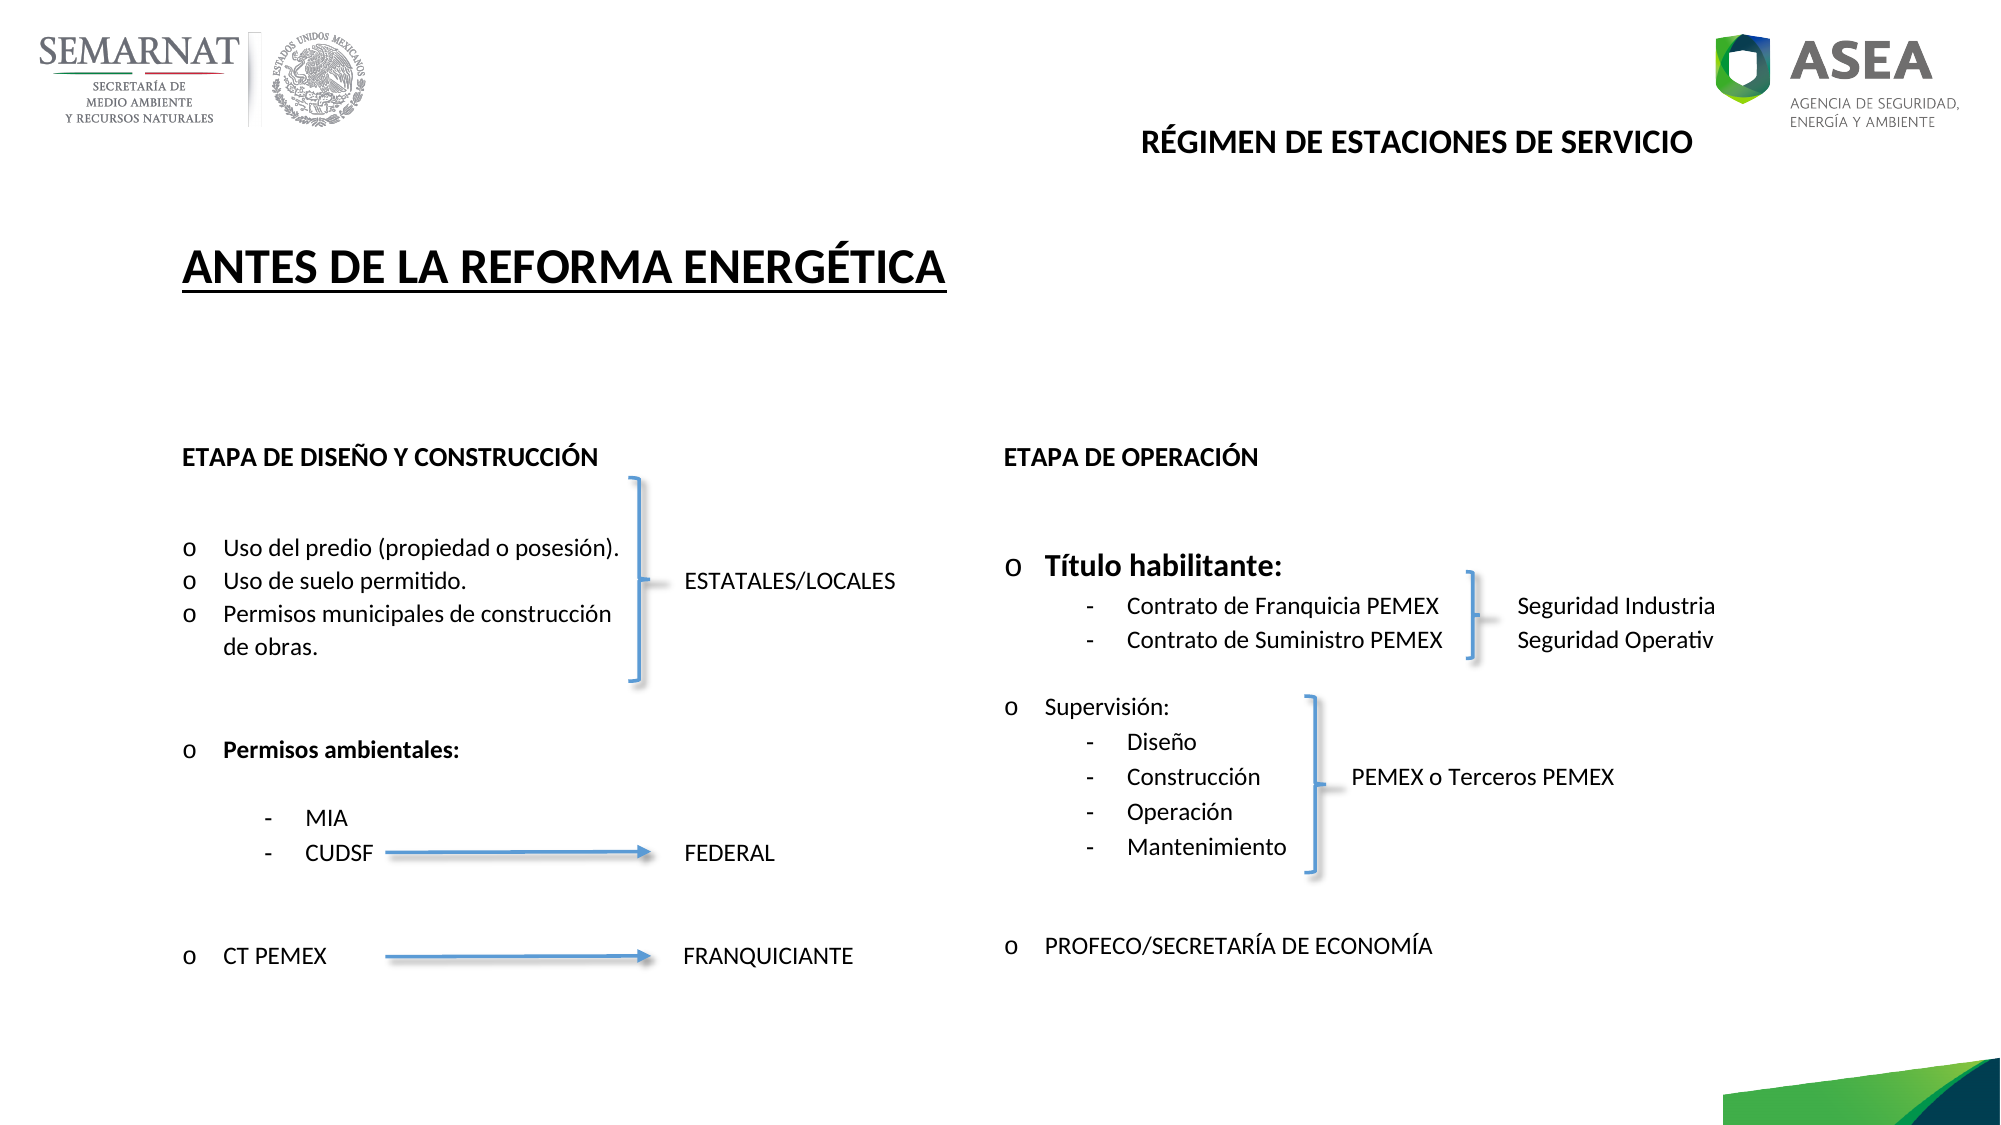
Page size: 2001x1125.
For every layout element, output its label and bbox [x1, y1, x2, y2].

picture [1723, 1057, 1997, 1125]
picture [38, 30, 1961, 991]
